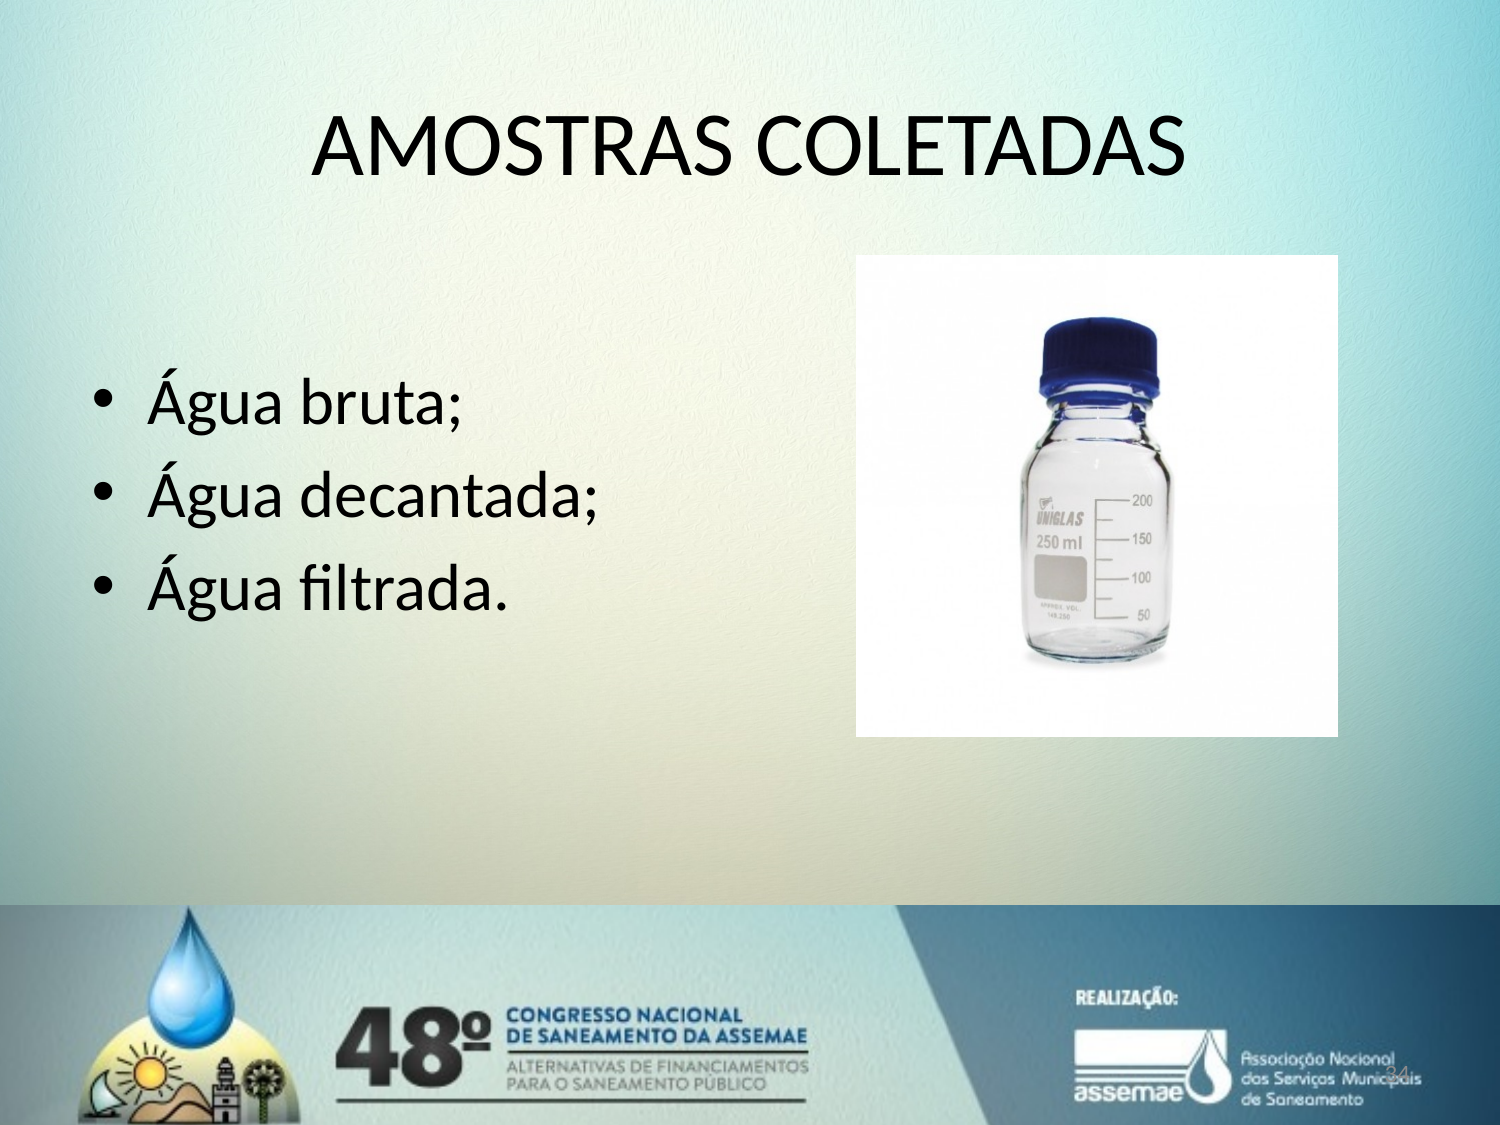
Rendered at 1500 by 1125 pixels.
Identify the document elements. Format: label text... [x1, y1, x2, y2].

list Água bruta; Água decantada; Água filtrada. [76, 349, 1427, 1093]
picture [0, 0, 1500, 1125]
title AMOSTRAS COLETADAS [75, 45, 1425, 233]
slide_number 34 [1074, 1042, 1425, 1103]
